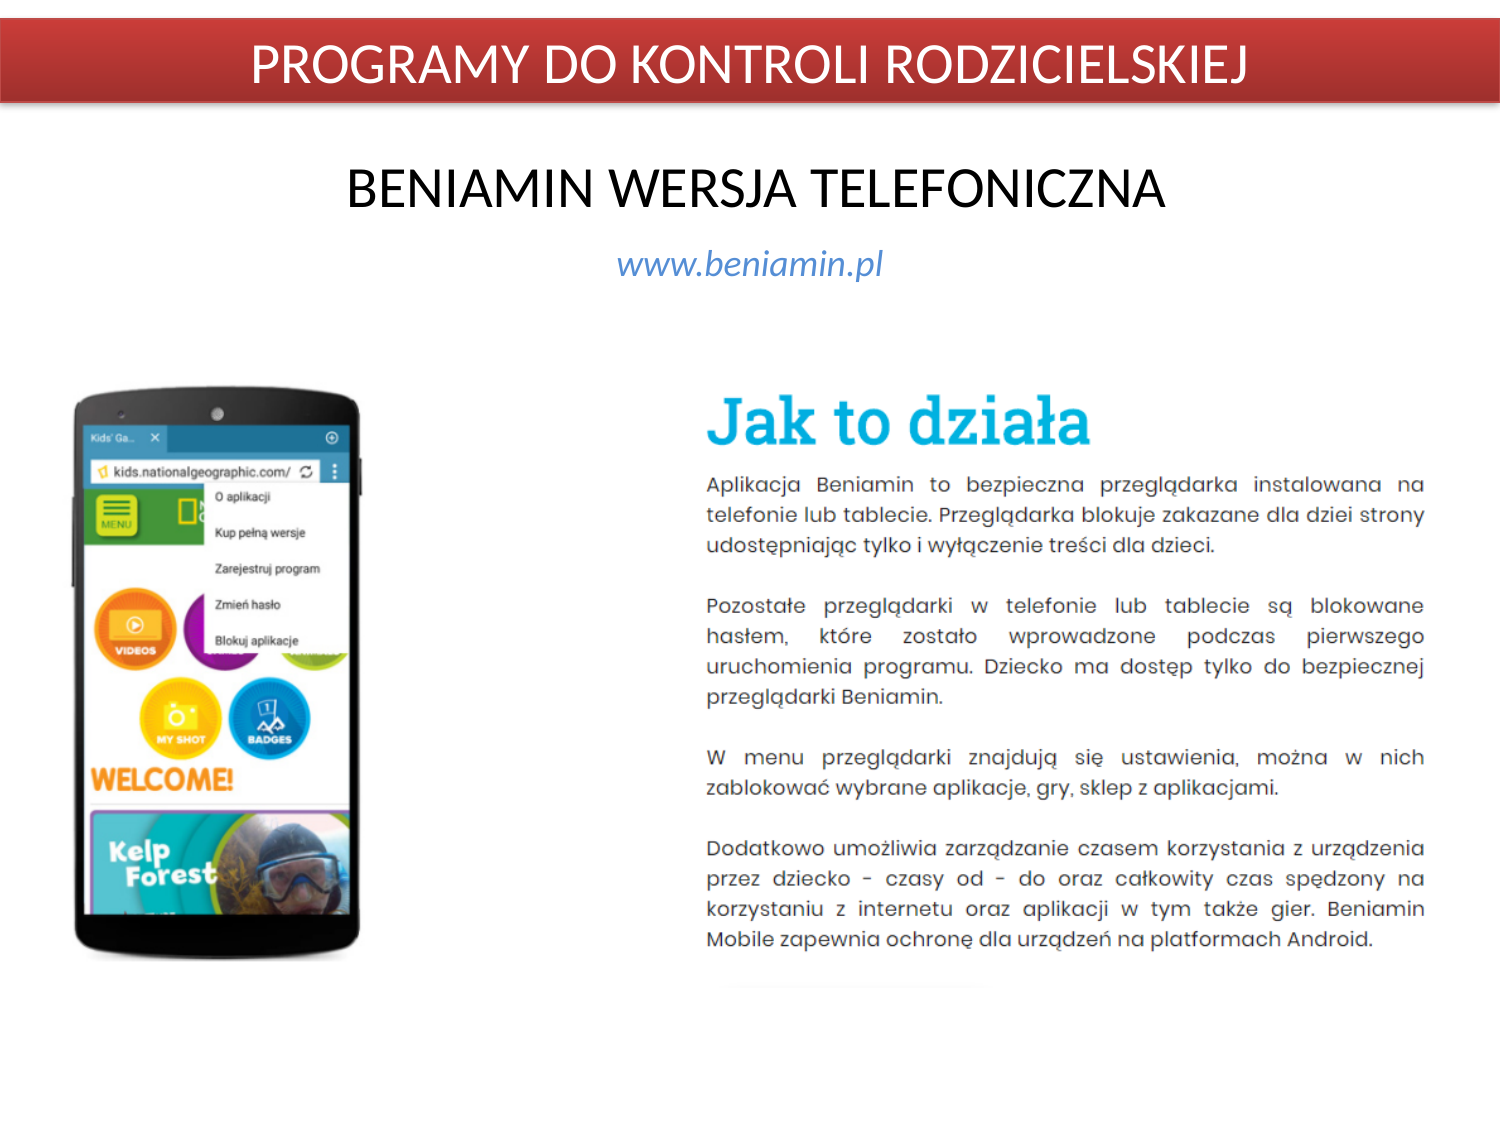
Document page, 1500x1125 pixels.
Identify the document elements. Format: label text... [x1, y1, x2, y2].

title PROGRAMY DO KONTROLI RODZICIELSKIEJ [0, 18, 1500, 103]
picture [31, 349, 1469, 988]
text_box www.beniamin.pl [0, 231, 1500, 292]
subtitle BENIAMIN WERSJA TELEFONICZNA [0, 137, 1500, 231]
